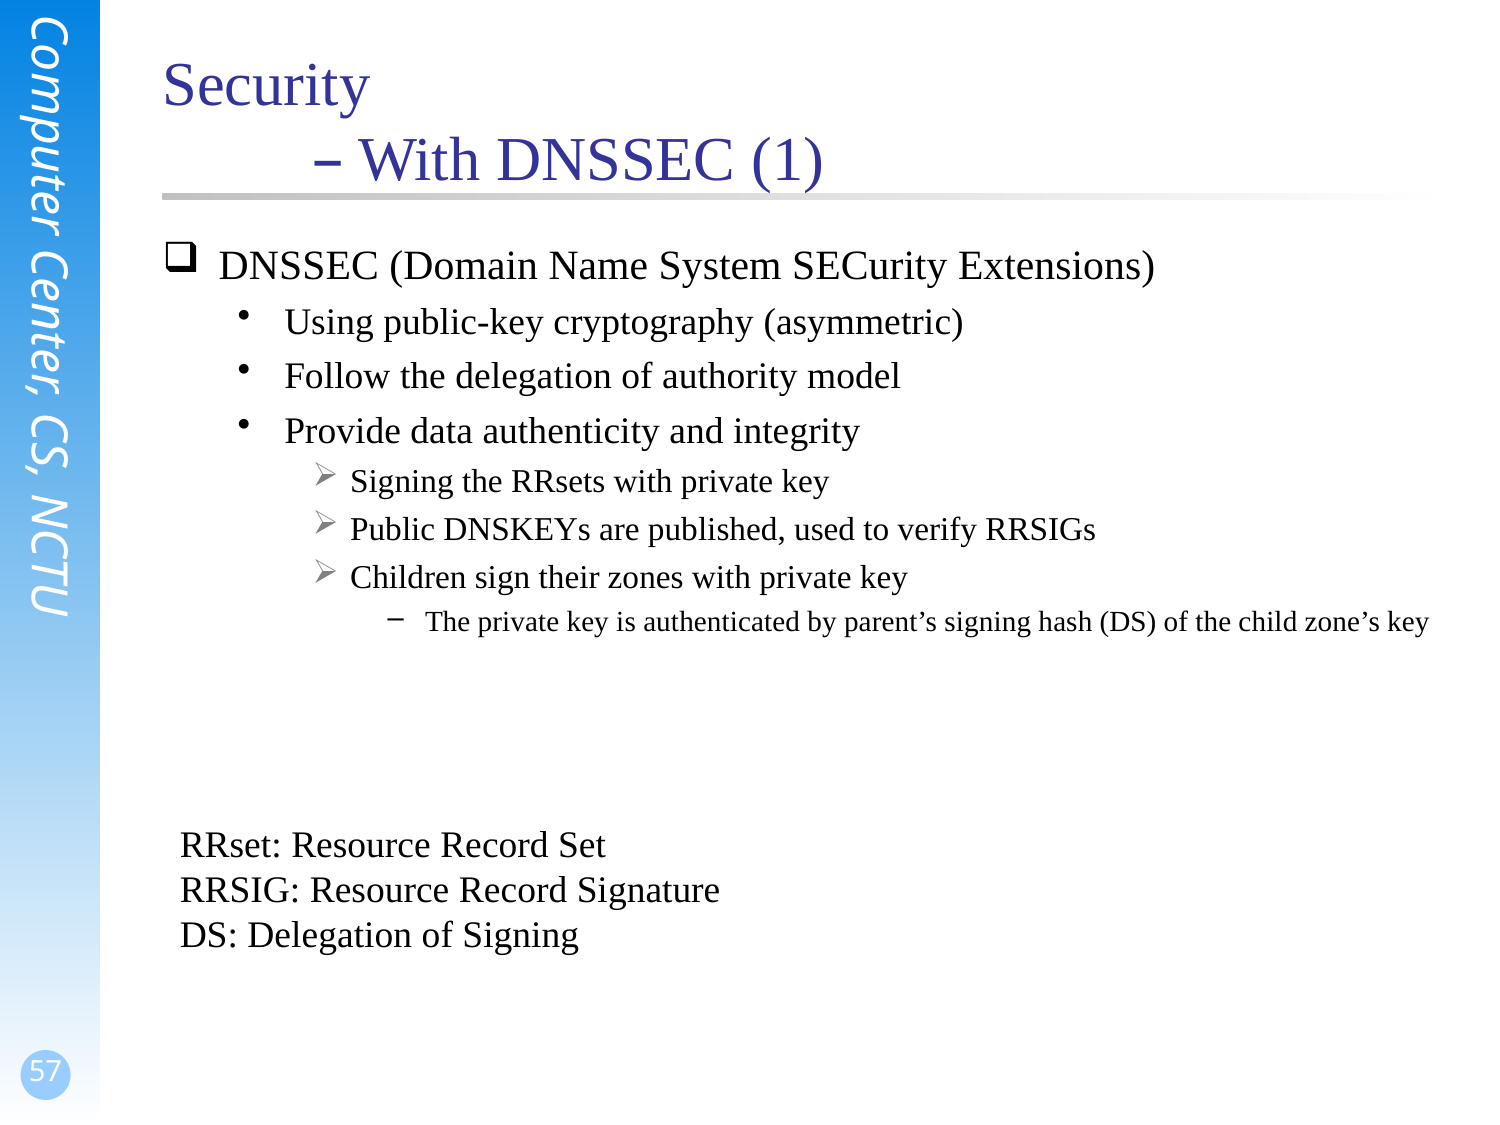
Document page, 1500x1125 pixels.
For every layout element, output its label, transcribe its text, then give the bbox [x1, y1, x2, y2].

text_box RRset: Resource Record Set RRSIG: Resource Record Signature DS: Delegation of Signing [165, 812, 737, 963]
list DNSSEC (Domain Name System SECurity Extensions) Using public-key cryptography (asymmetric) Follow the delegation of authority model Provide data authenticity and integrity Signing the RRsets with private key Public DNSKEYs are published, used to verify RRSIGs Children sign their zones with private key The private key is authenticated by parent’s signing hash (DS) of the child zone’s key [162, 237, 1438, 1000]
title Security – With DNSSEC (1) [162, 42, 1438, 231]
